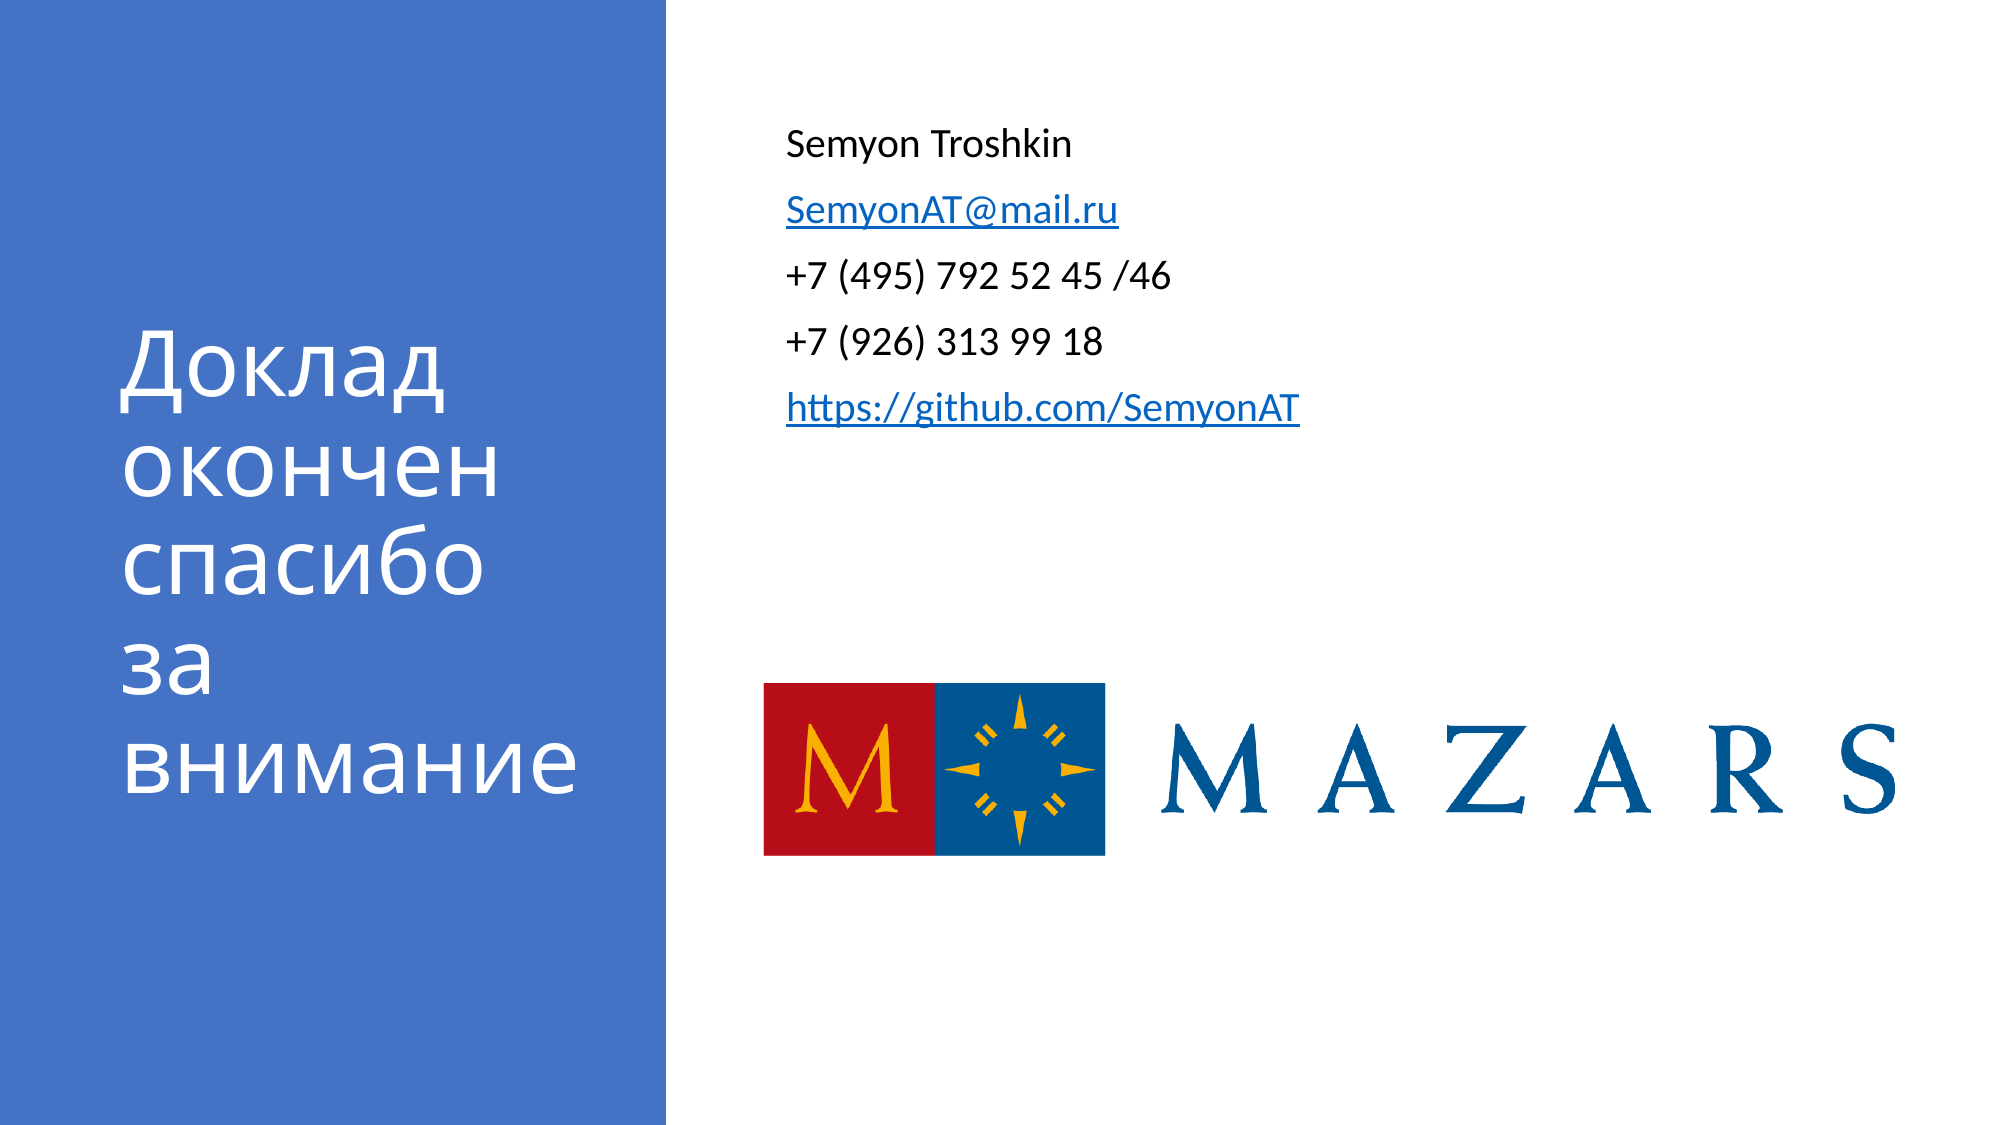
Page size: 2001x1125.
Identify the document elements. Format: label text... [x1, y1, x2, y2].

title Доклад окончен спасибо за внимание [105, 104, 614, 1026]
text_box [0, 0, 667, 1125]
picture [763, 683, 1895, 856]
list Semyon Troshkin SemyonAT@mail.ru +7 (495) 792 52 45 /46 +7 (926) 313 99 18 https://github.com/SemyonAT [770, 104, 1895, 513]
